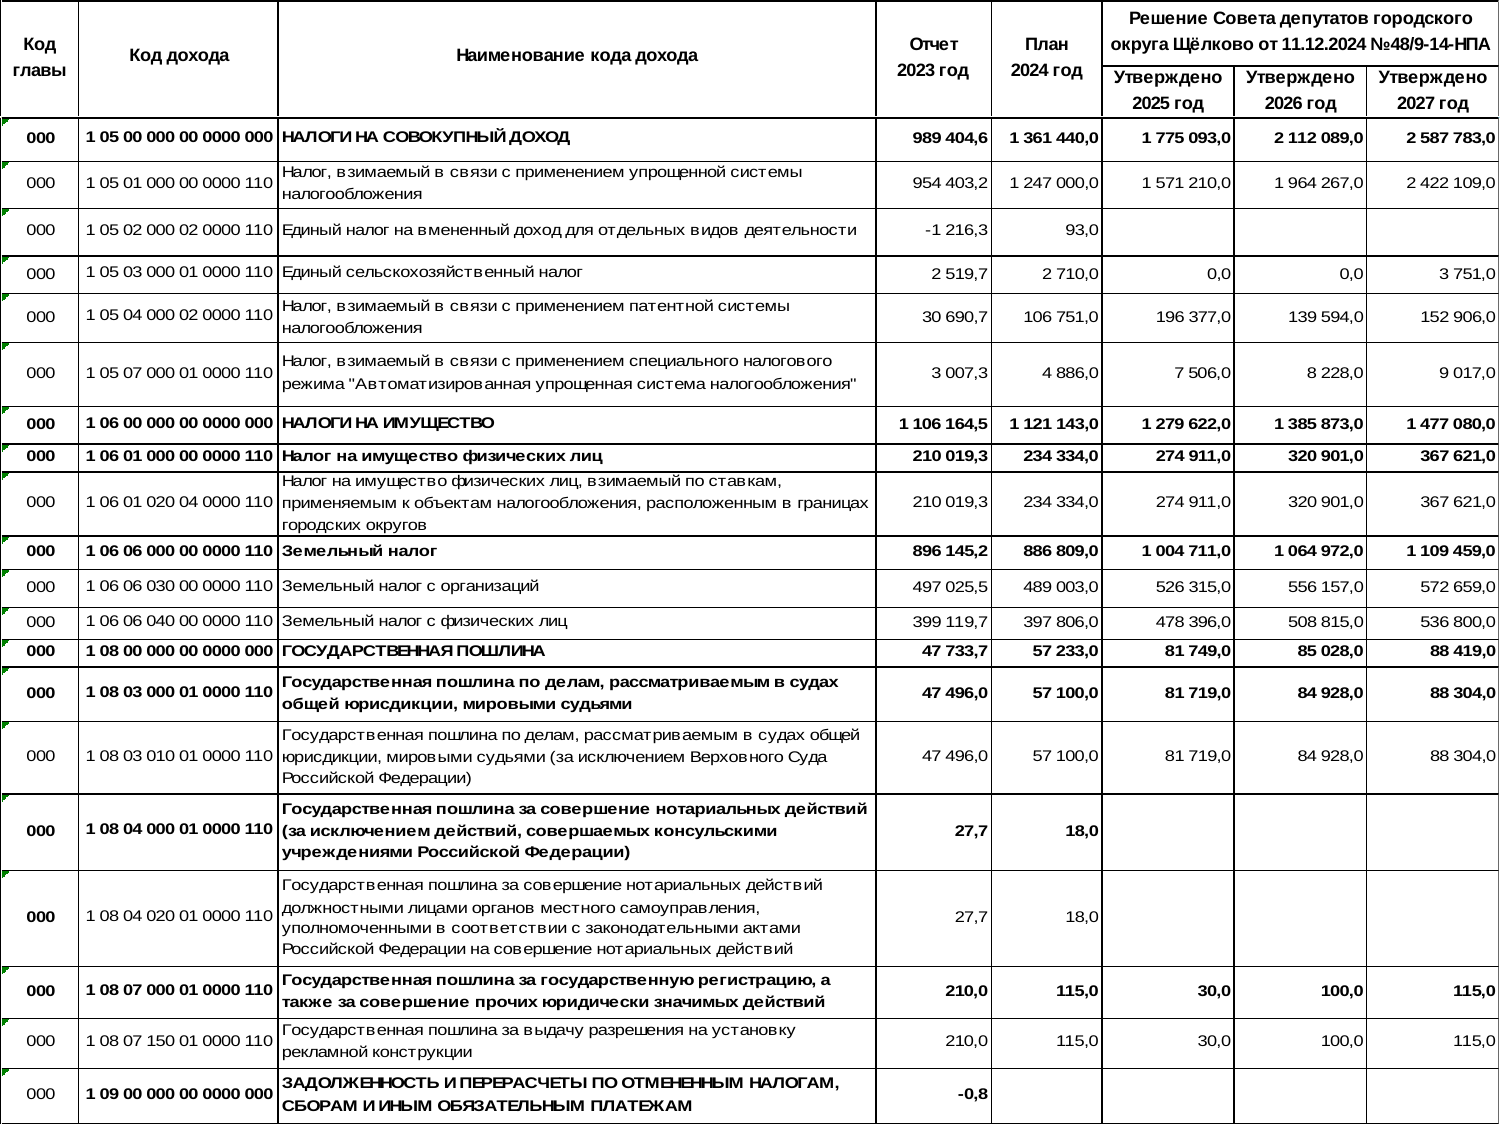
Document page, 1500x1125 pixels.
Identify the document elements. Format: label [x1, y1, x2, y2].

text_box [0, 0, 1500, 118]
text_box [0, 118, 1500, 1125]
